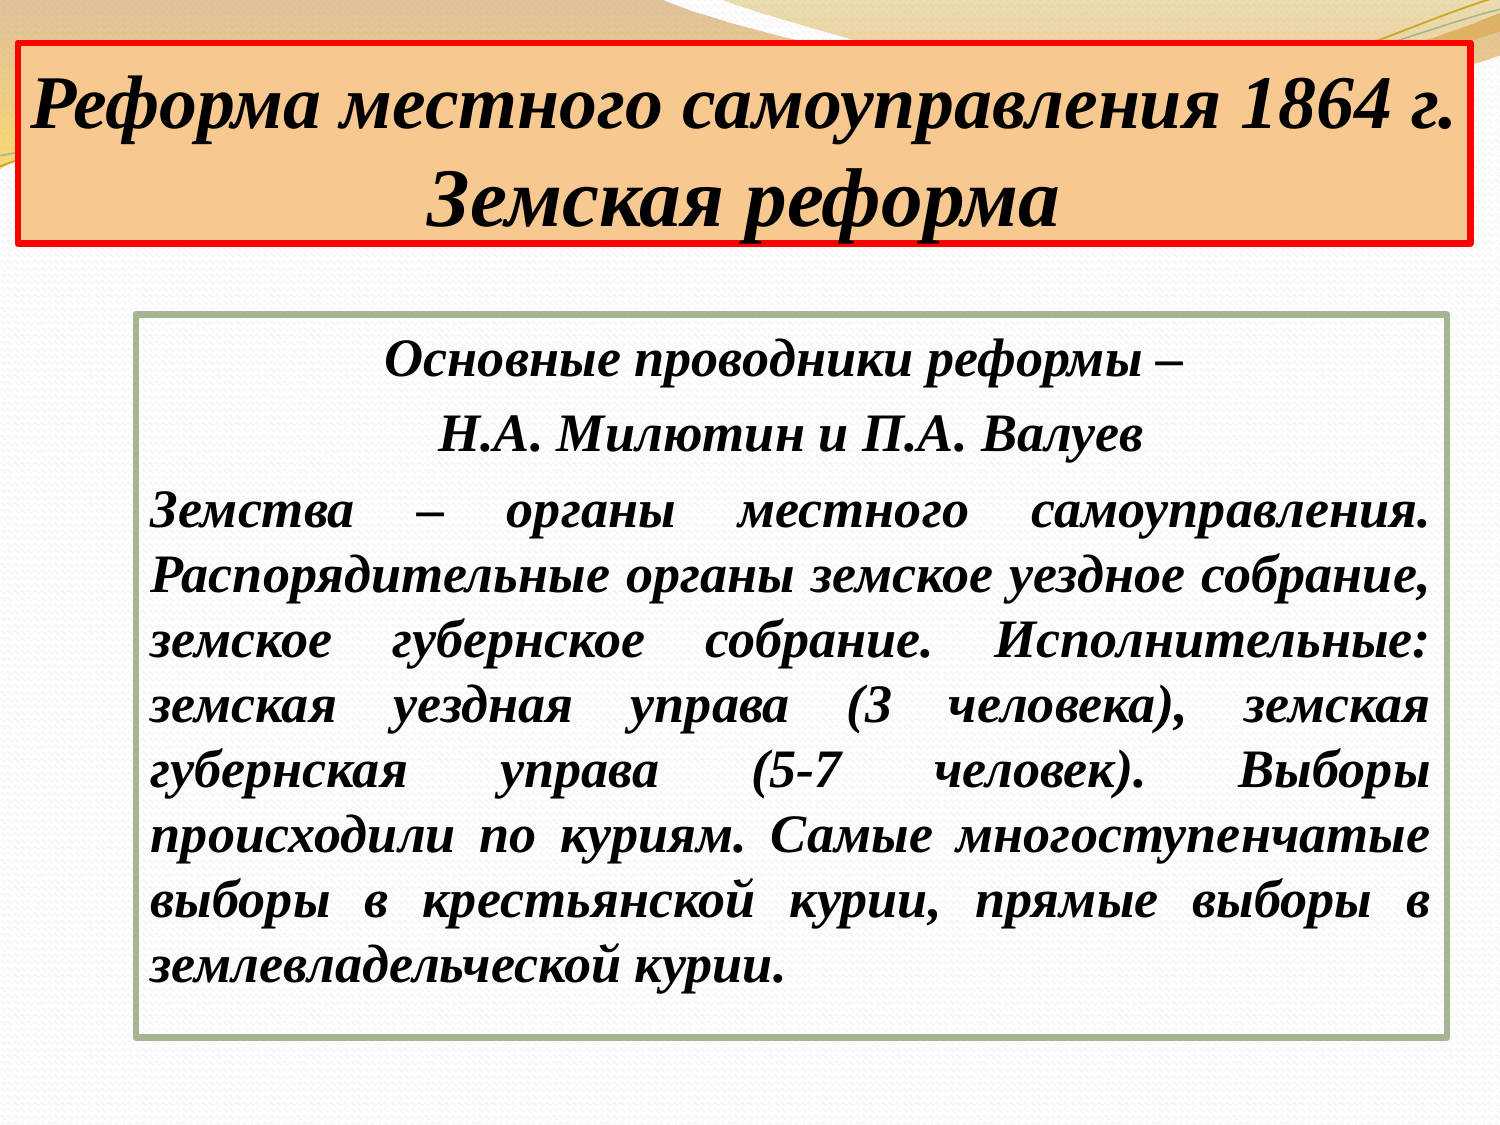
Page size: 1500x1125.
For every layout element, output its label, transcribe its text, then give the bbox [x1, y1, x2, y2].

title Реформа местного самоуправления 1864 г. Земская реформа [17, 42, 1471, 244]
list Основные проводники реформы – Н.А. Милютин и П.А. Валуев Земства – органы местного самоуправления. Распорядительные органы земское уездное собрание, земское губернское собрание. Исполнительные: земская уездная управа (3 человека), земская губернская управа (5-7 человек). Выборы происходили по куриям. Самые многоступенчатые выборы в крестьянской курии, прямые выборы в землевладельческой курии. [135, 314, 1447, 1038]
